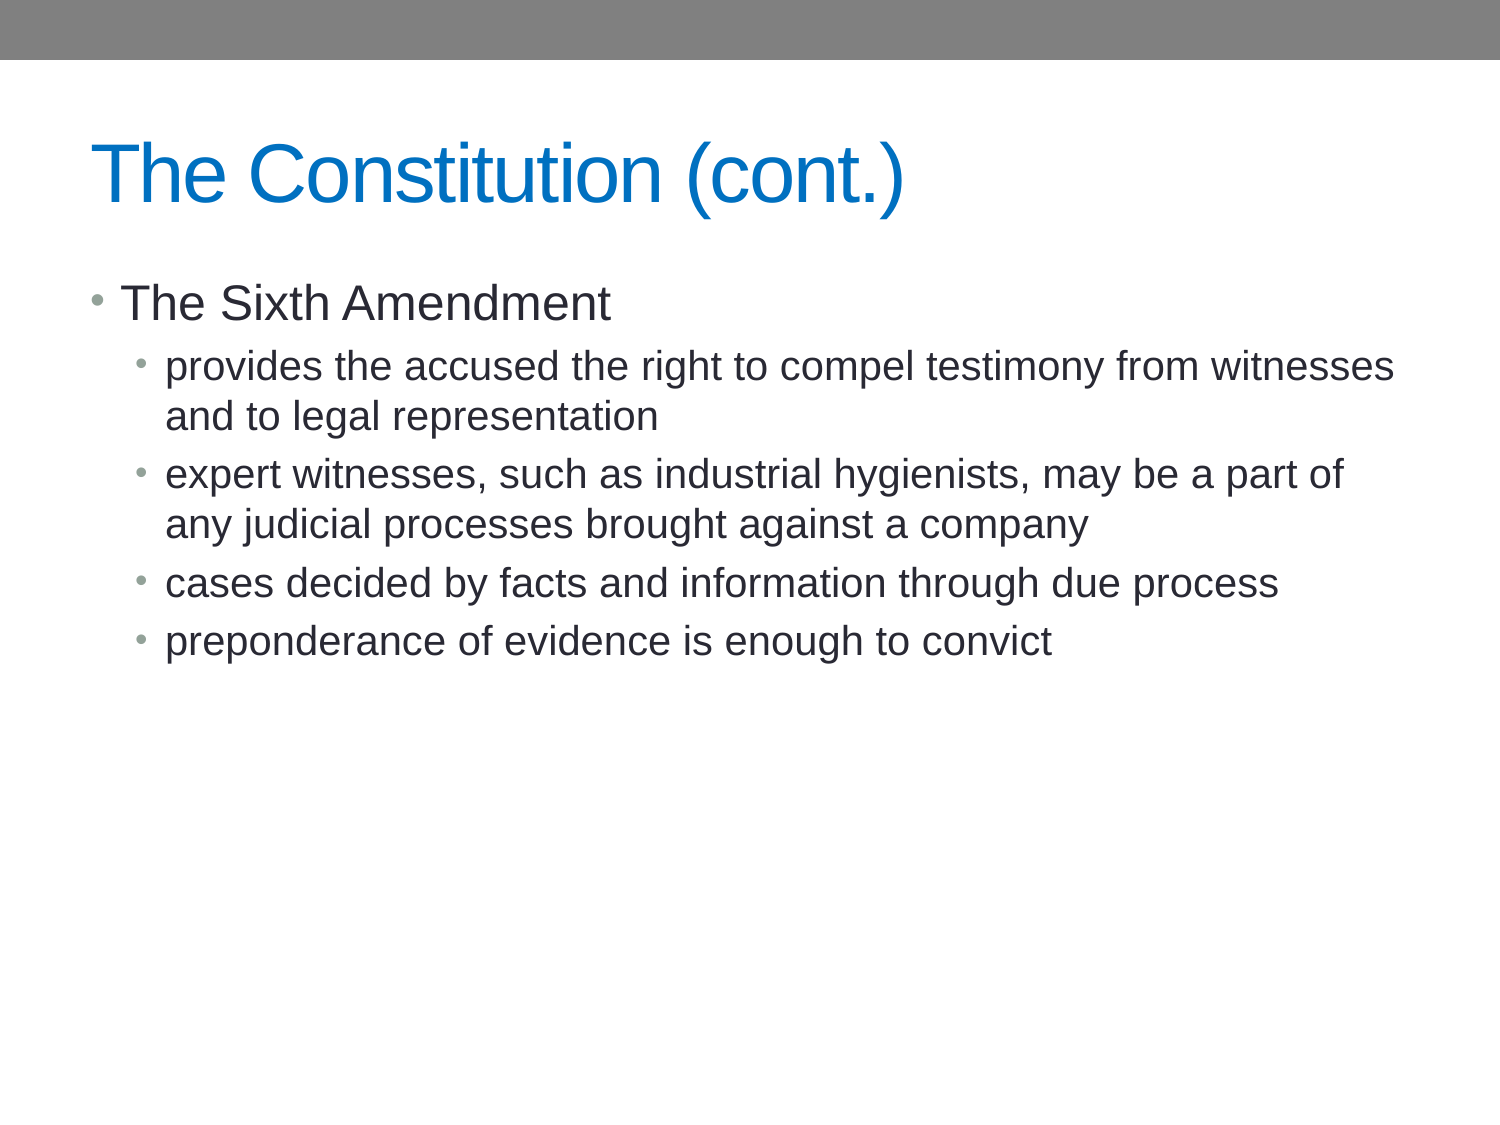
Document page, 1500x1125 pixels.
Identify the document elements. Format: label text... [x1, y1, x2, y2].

title The Constitution (cont.) [75, 87, 1425, 250]
list The Sixth Amendment provides the accused the right to compel testimony from witnesses and to legal representation expert witnesses, such as industrial hygienists, may be a part of any judicial processes brought against a company cases decided by facts and information through due process preponderance of evidence is enough to convict [75, 262, 1425, 1063]
